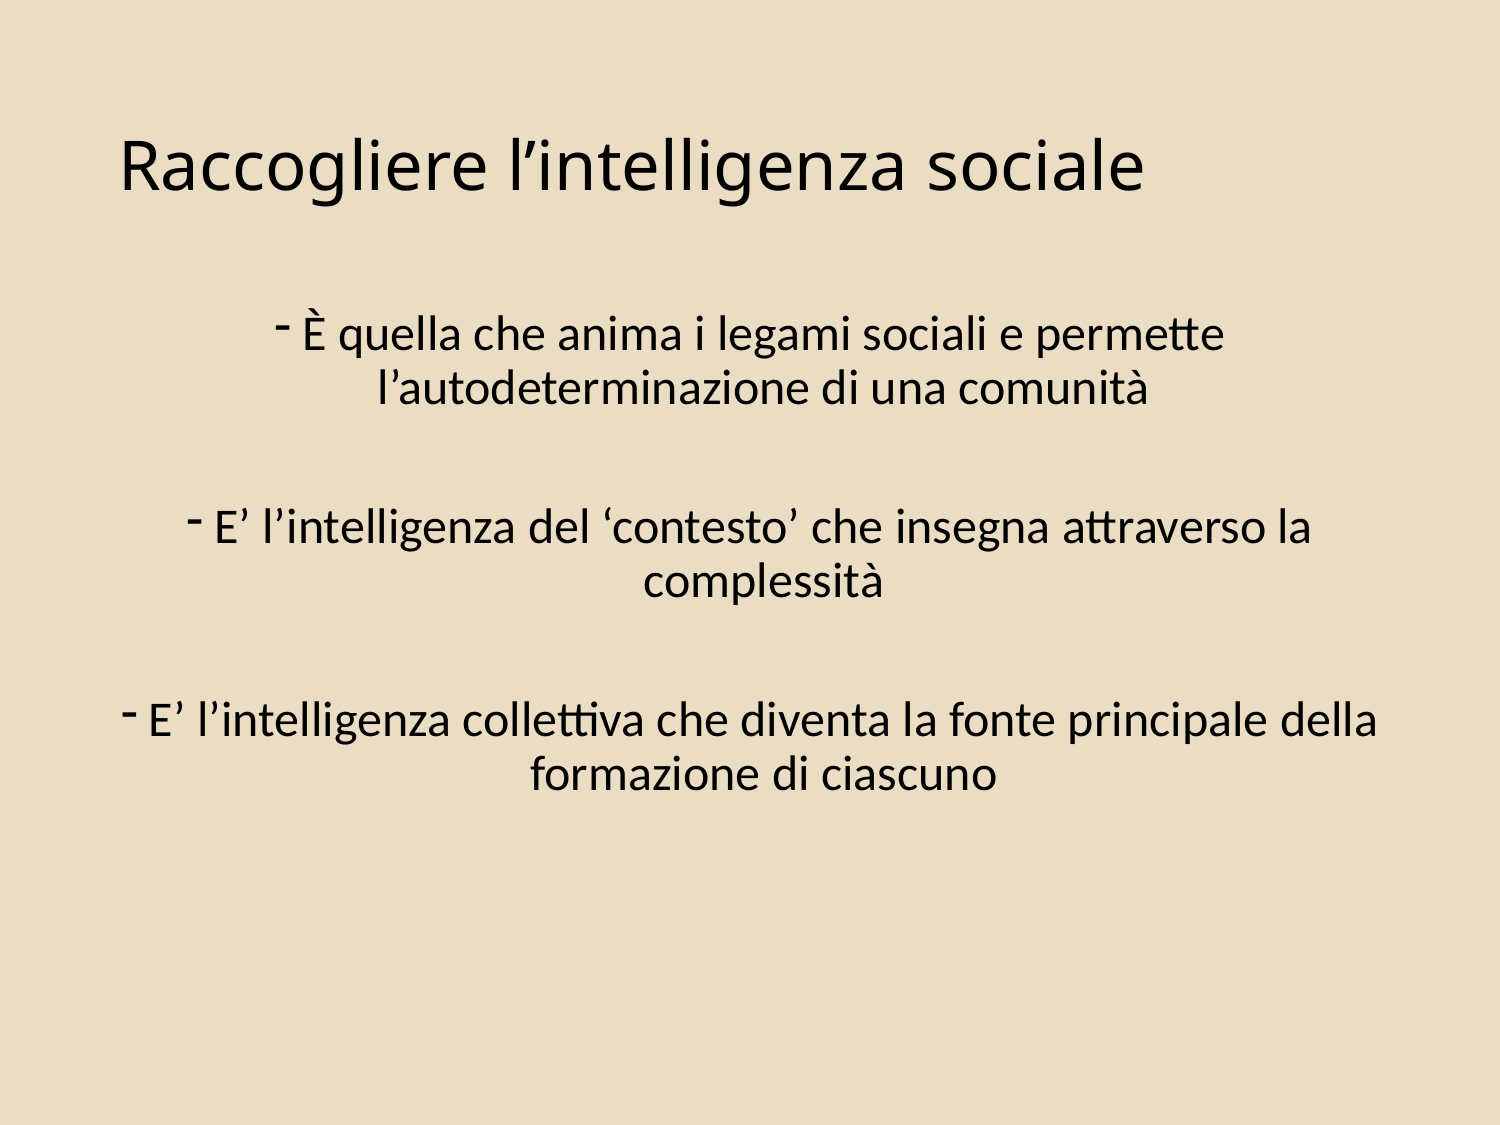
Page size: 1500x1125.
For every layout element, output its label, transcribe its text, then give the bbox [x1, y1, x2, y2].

title Raccogliere l’intelligenza sociale [103, 59, 1397, 278]
list È quella che anima i legami sociali e permette l’autodeterminazione di una comunità E’ l’intelligenza del ‘contesto’ che insegna attraverso la complessità E’ l’intelligenza collettiva che diventa la fonte principale della formazione di ciascuno [103, 299, 1397, 1014]
